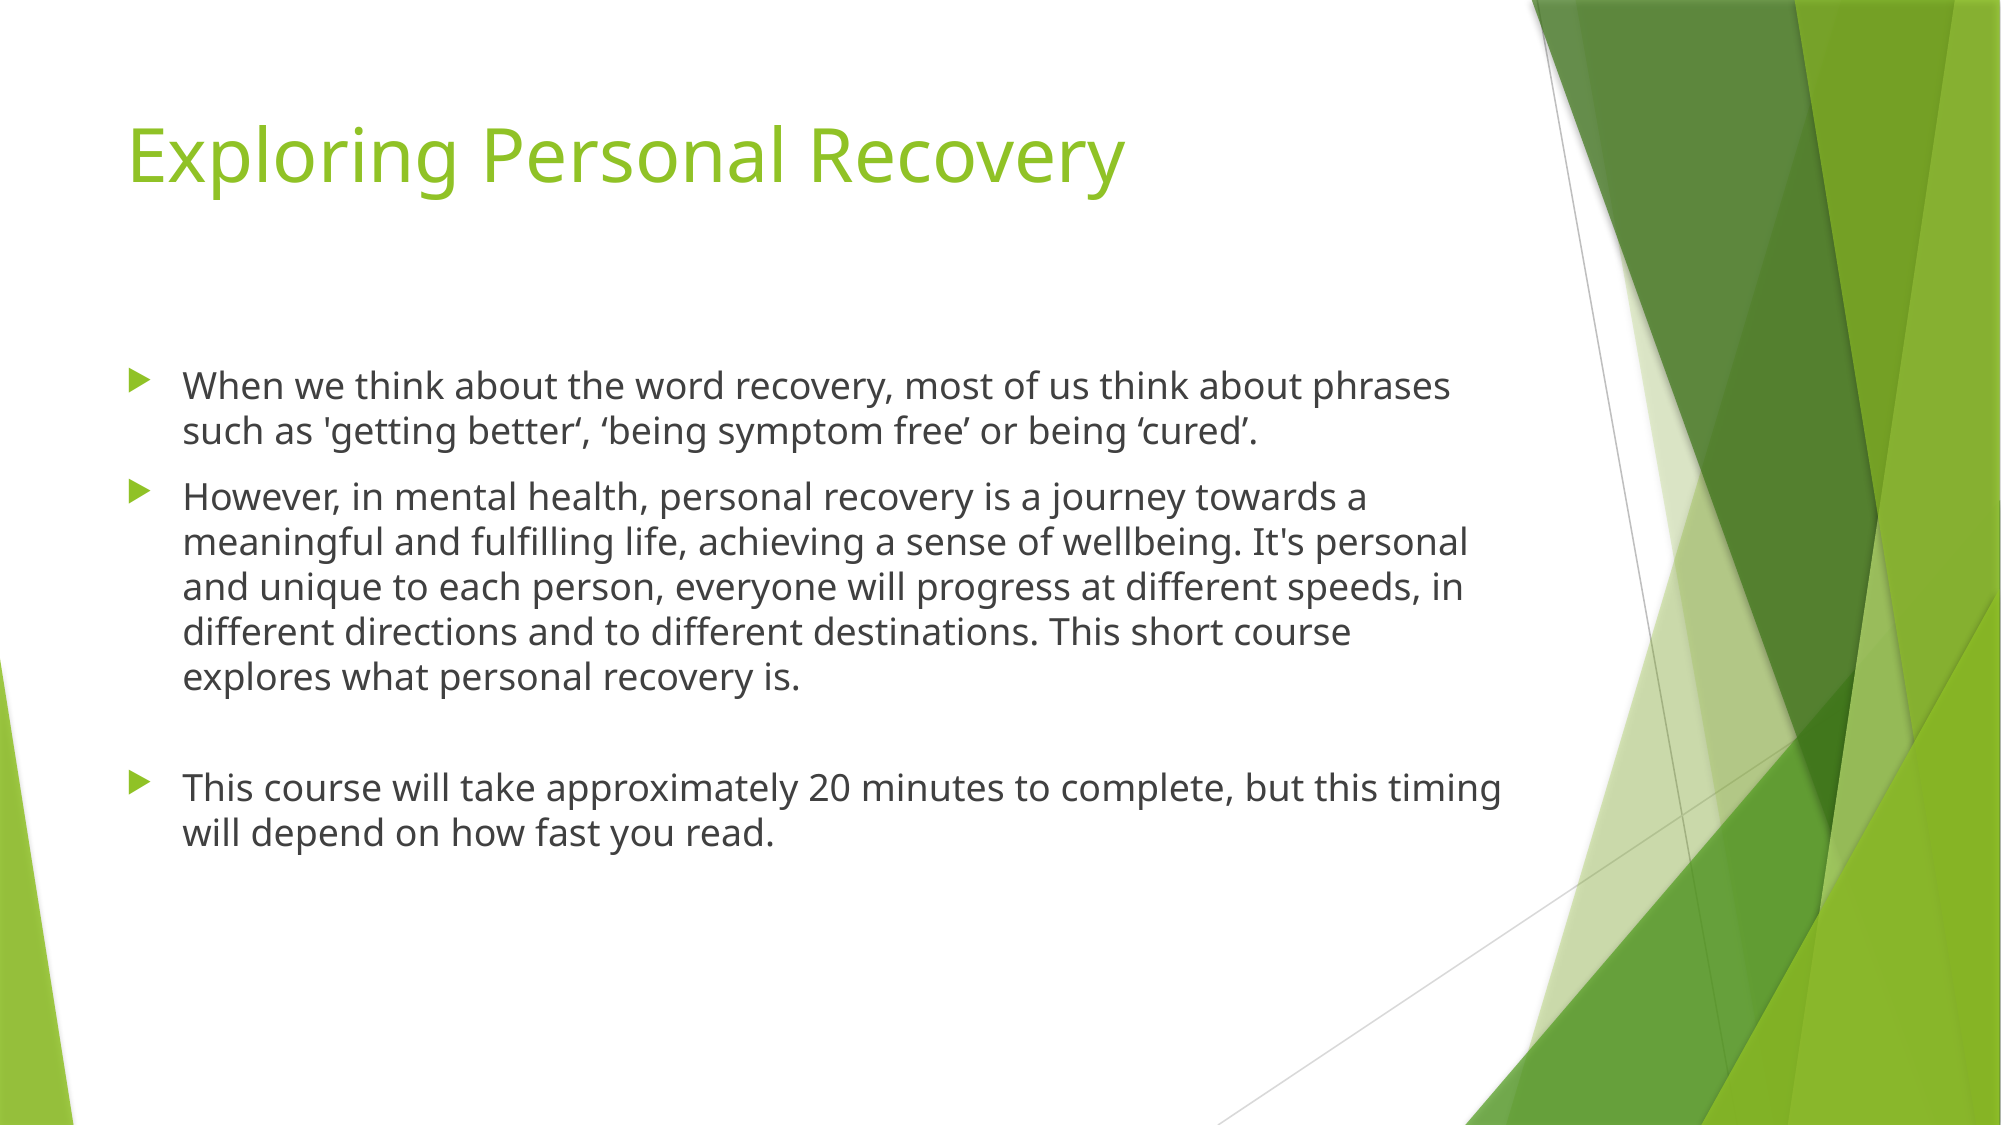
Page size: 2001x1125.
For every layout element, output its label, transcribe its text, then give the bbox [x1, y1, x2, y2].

title Exploring Personal Recovery [111, 99, 1522, 317]
list When we think about the word recovery, most of us think about phrases such as 'getting better‘, ‘being symptom free’ or being ‘cured’. However, in mental health, personal recovery is a journey towards a meaningful and fulfilling life, achieving a sense of wellbeing. It's personal and unique to each person, everyone will progress at different speeds, in different directions and to different destinations. This short course explores what personal recovery is. This course will take approximately 20 minutes to complete, but this timing will depend on how fast you read. [111, 354, 1522, 992]
